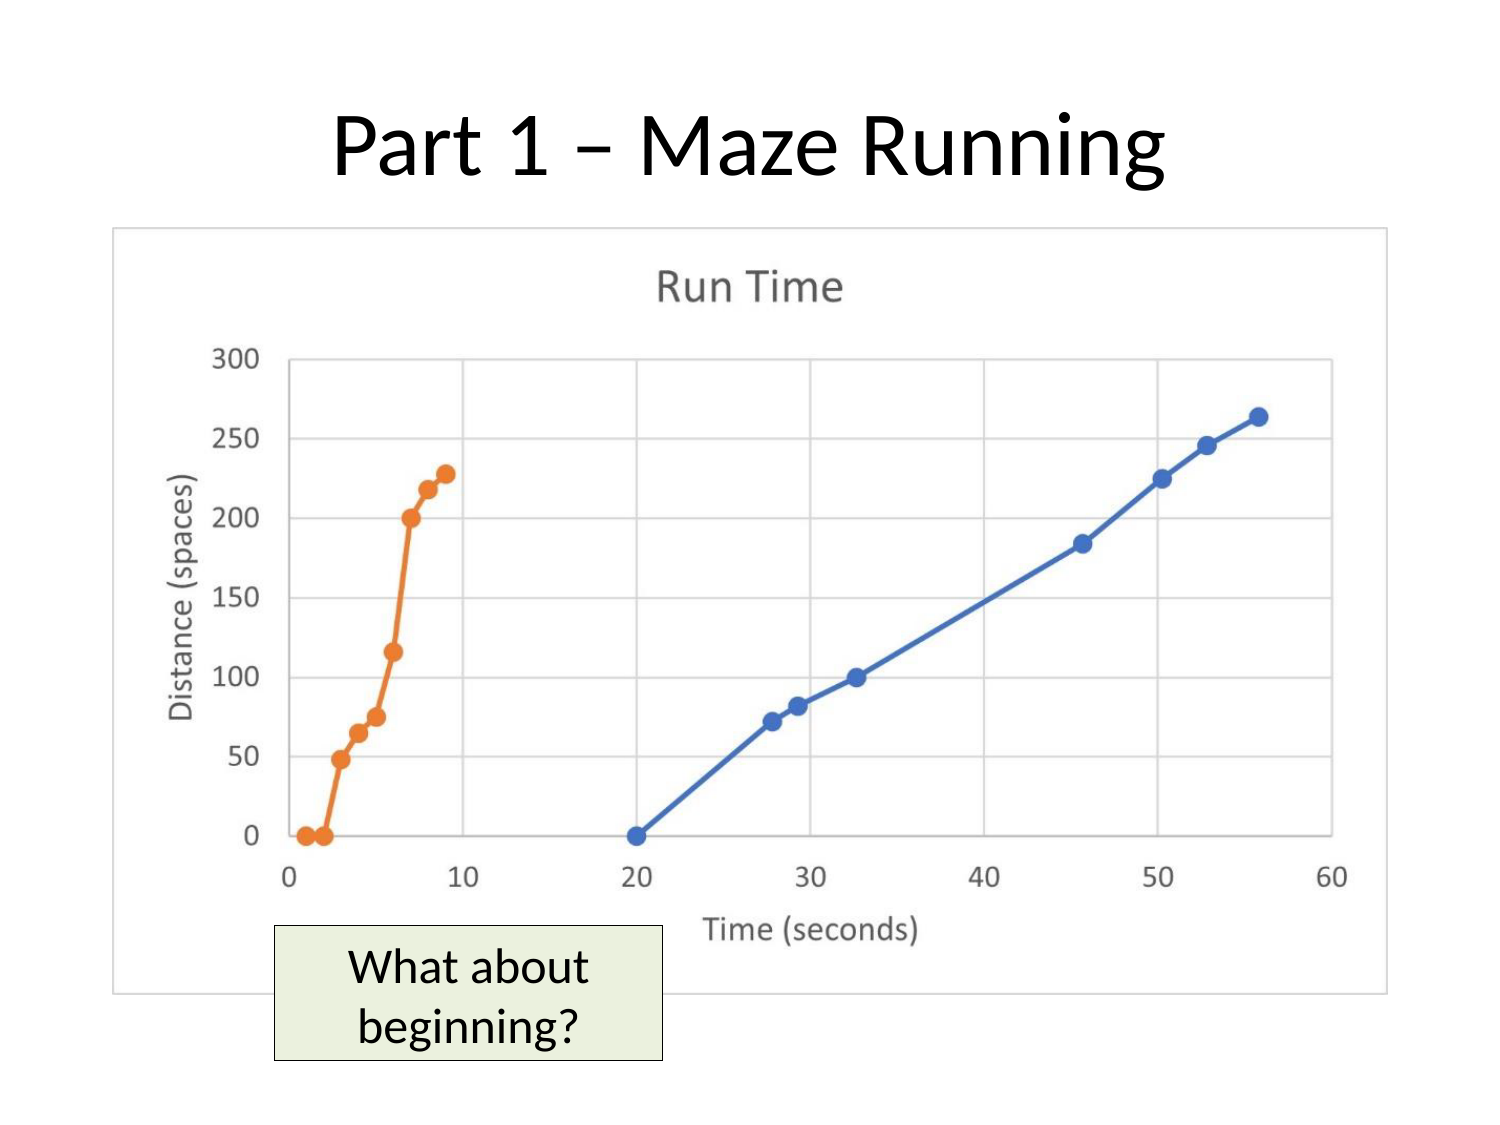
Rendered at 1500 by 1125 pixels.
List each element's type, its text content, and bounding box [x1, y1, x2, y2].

text_box What about beginning? [274, 1004, 663, 1061]
picture [112, 227, 1388, 995]
title Part 1 – Maze Running [75, 45, 1425, 233]
